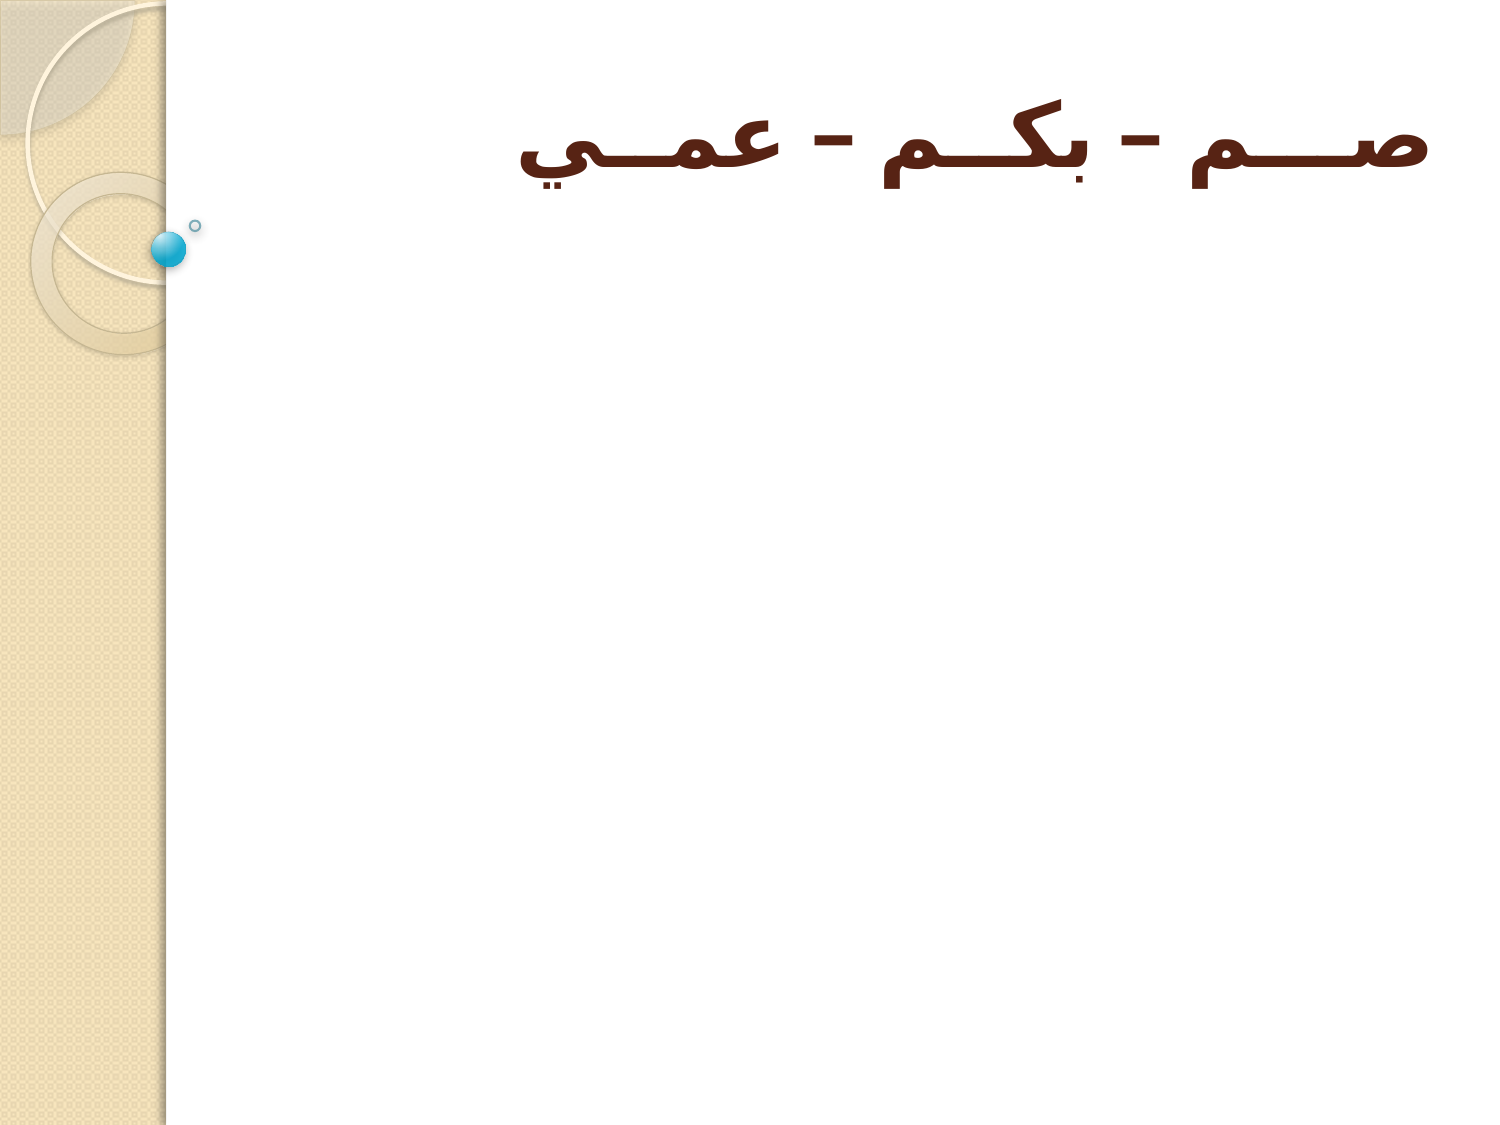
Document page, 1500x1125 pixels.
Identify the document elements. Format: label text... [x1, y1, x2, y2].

title صـــم – بكــم – عمــي [234, 59, 1450, 301]
